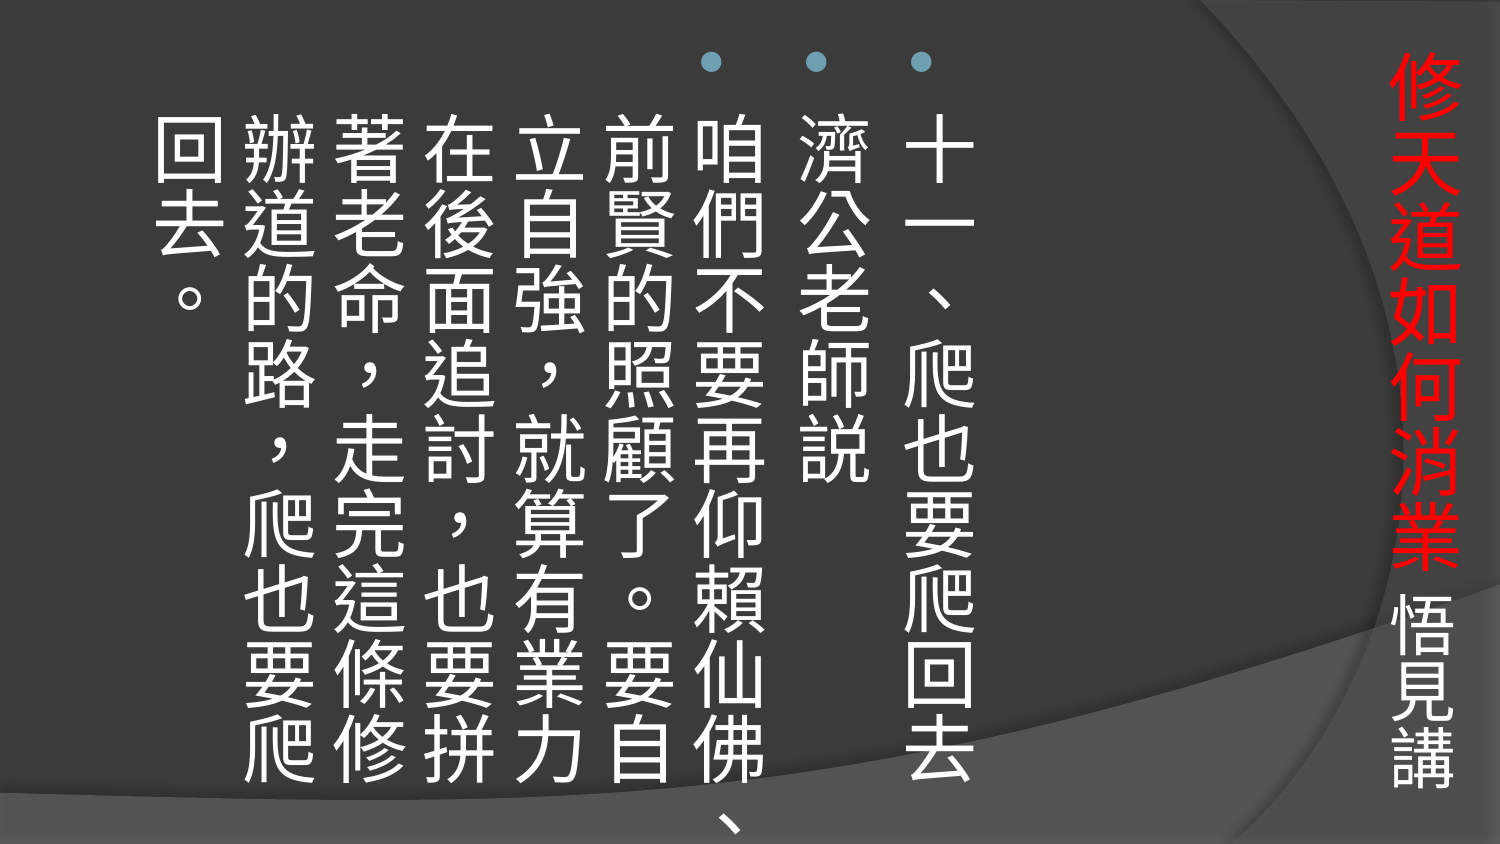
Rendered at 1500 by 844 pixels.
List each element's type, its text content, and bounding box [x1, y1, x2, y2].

title 修天道如何消業 悟見講 [1364, 21, 1483, 820]
list 十一、爬也要爬回去 濟公老師説 咱們不要再仰賴仙佛、前賢的照顧了。要自立自強，就算有業力在後面追討，也要拼著老命，走完這條修辦道的路，爬也要爬回去。 [29, 27, 1365, 820]
